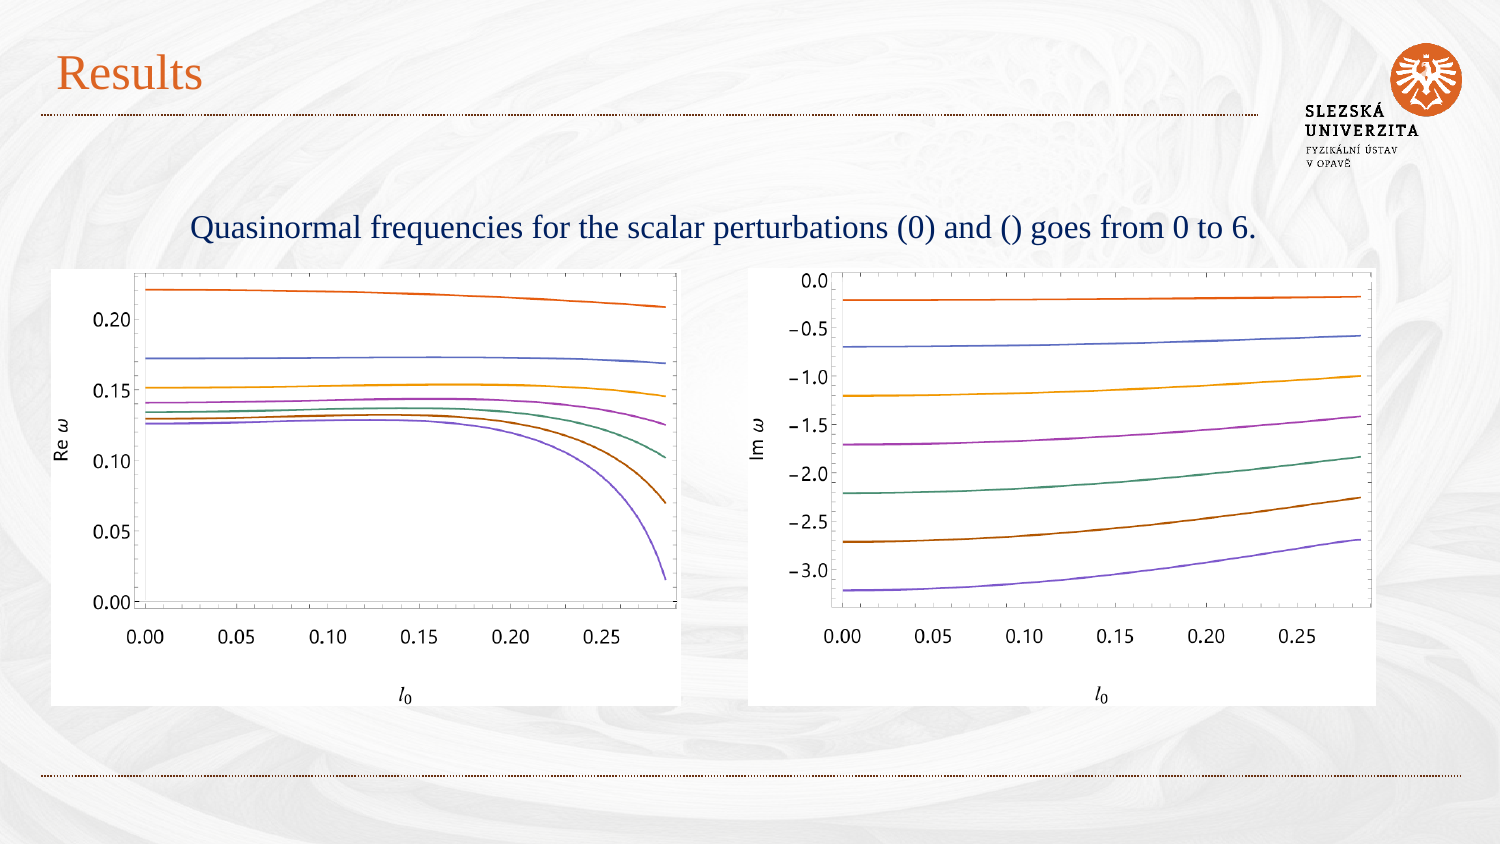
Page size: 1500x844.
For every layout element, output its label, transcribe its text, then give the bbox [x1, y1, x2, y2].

picture [1305, 43, 1462, 167]
picture [747, 268, 1376, 706]
title Results [41, 32, 786, 116]
picture [51, 269, 681, 706]
